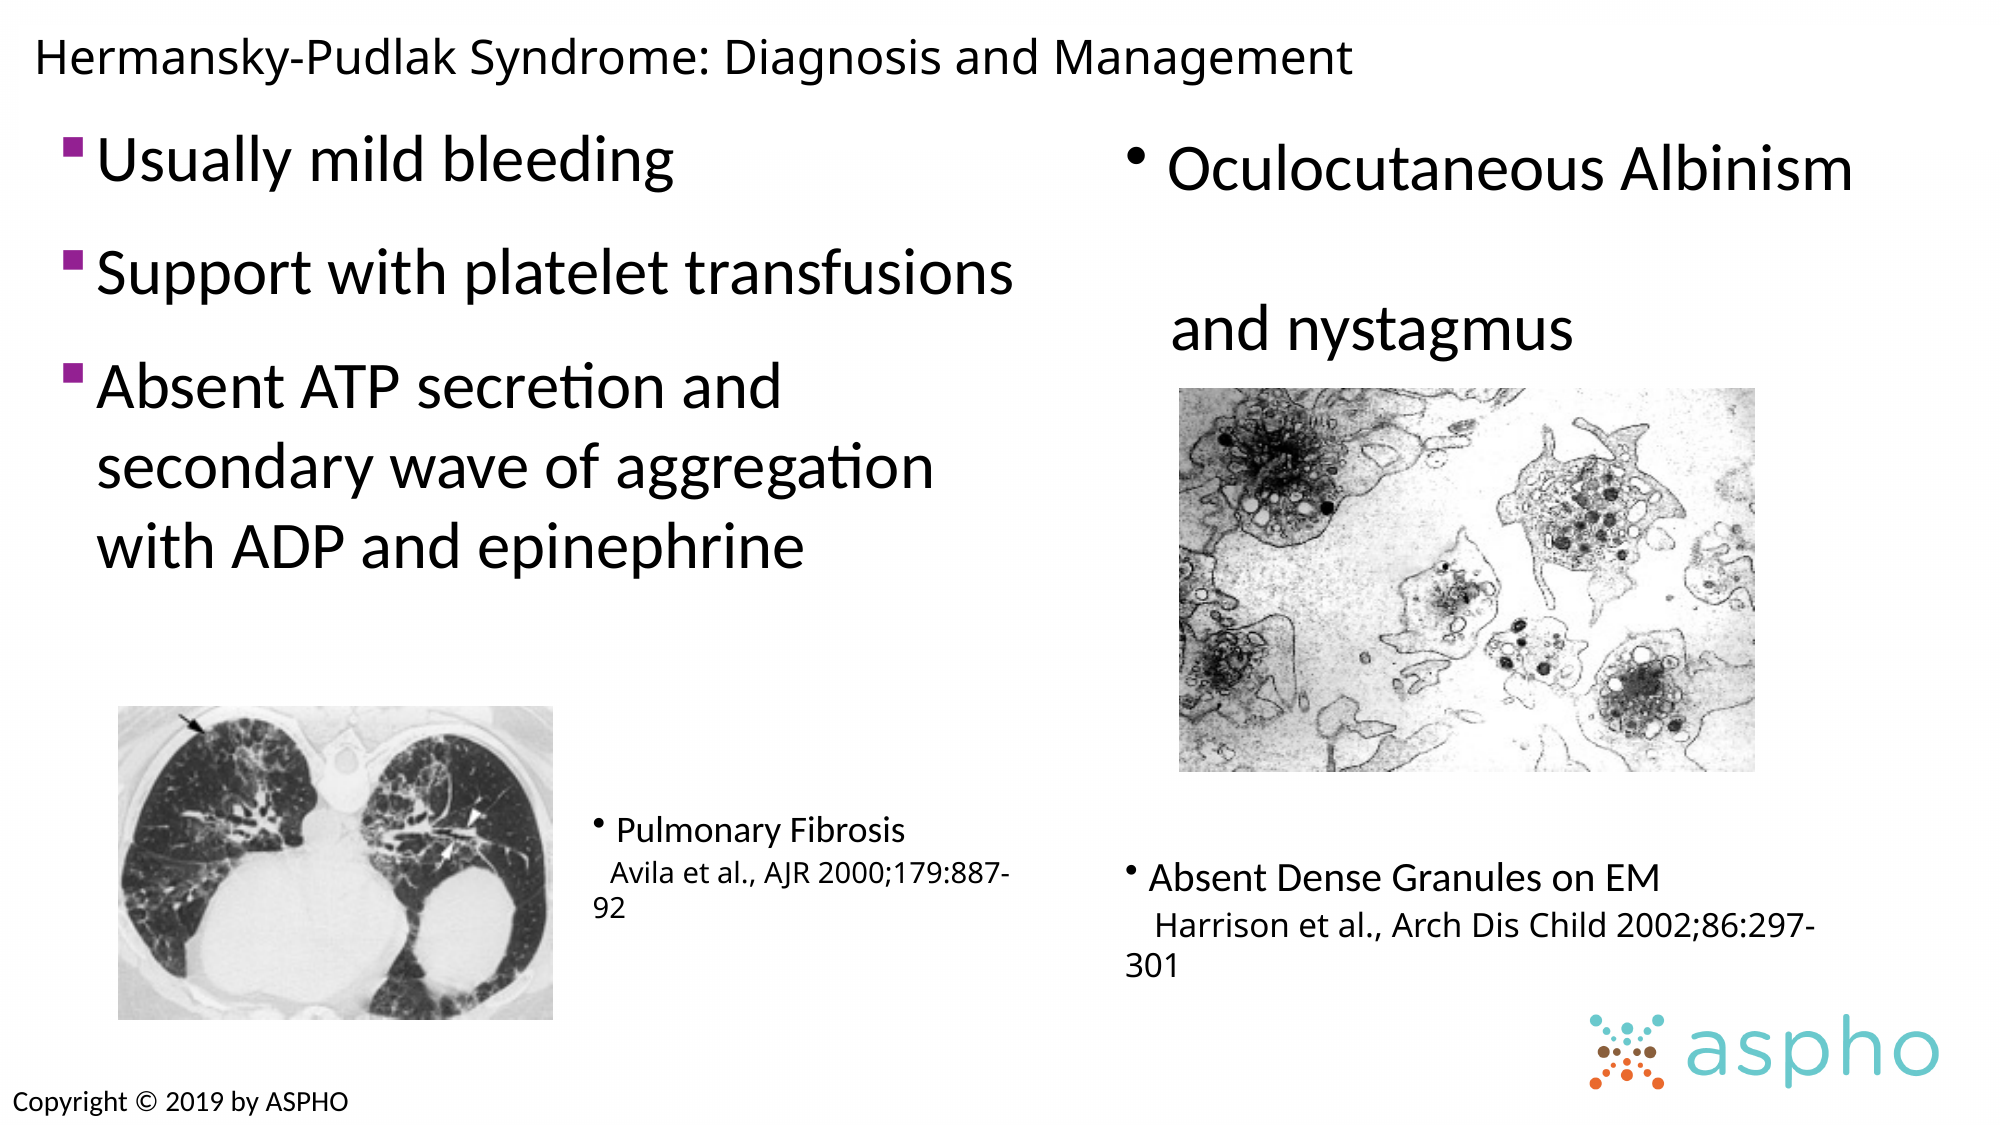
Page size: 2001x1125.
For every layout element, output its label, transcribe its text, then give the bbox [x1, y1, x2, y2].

text_box Copyright © 2019 by ASPHO [0, 1074, 370, 1125]
text_box Oculocutaneous Albinism and nystagmus [1110, 116, 1910, 371]
text_box Usually mild bleeding Support with platelet transfusions Absent ATP secretion and secondary wave of aggregation with ADP and epinephrine [34, 107, 1070, 589]
picture [0, 0, 2001, 1125]
text_box Pulmonary Fibrosis Avila et al., AJR 2000;179:887-92 [578, 797, 1050, 933]
title Hermansky-Pudlak Syndrome: Diagnosis and Management [18, 24, 2000, 150]
text_box Absent Dense Granules on EM Harrison et al., Arch Dis Child 2002;86:297-301 [1110, 842, 1861, 992]
